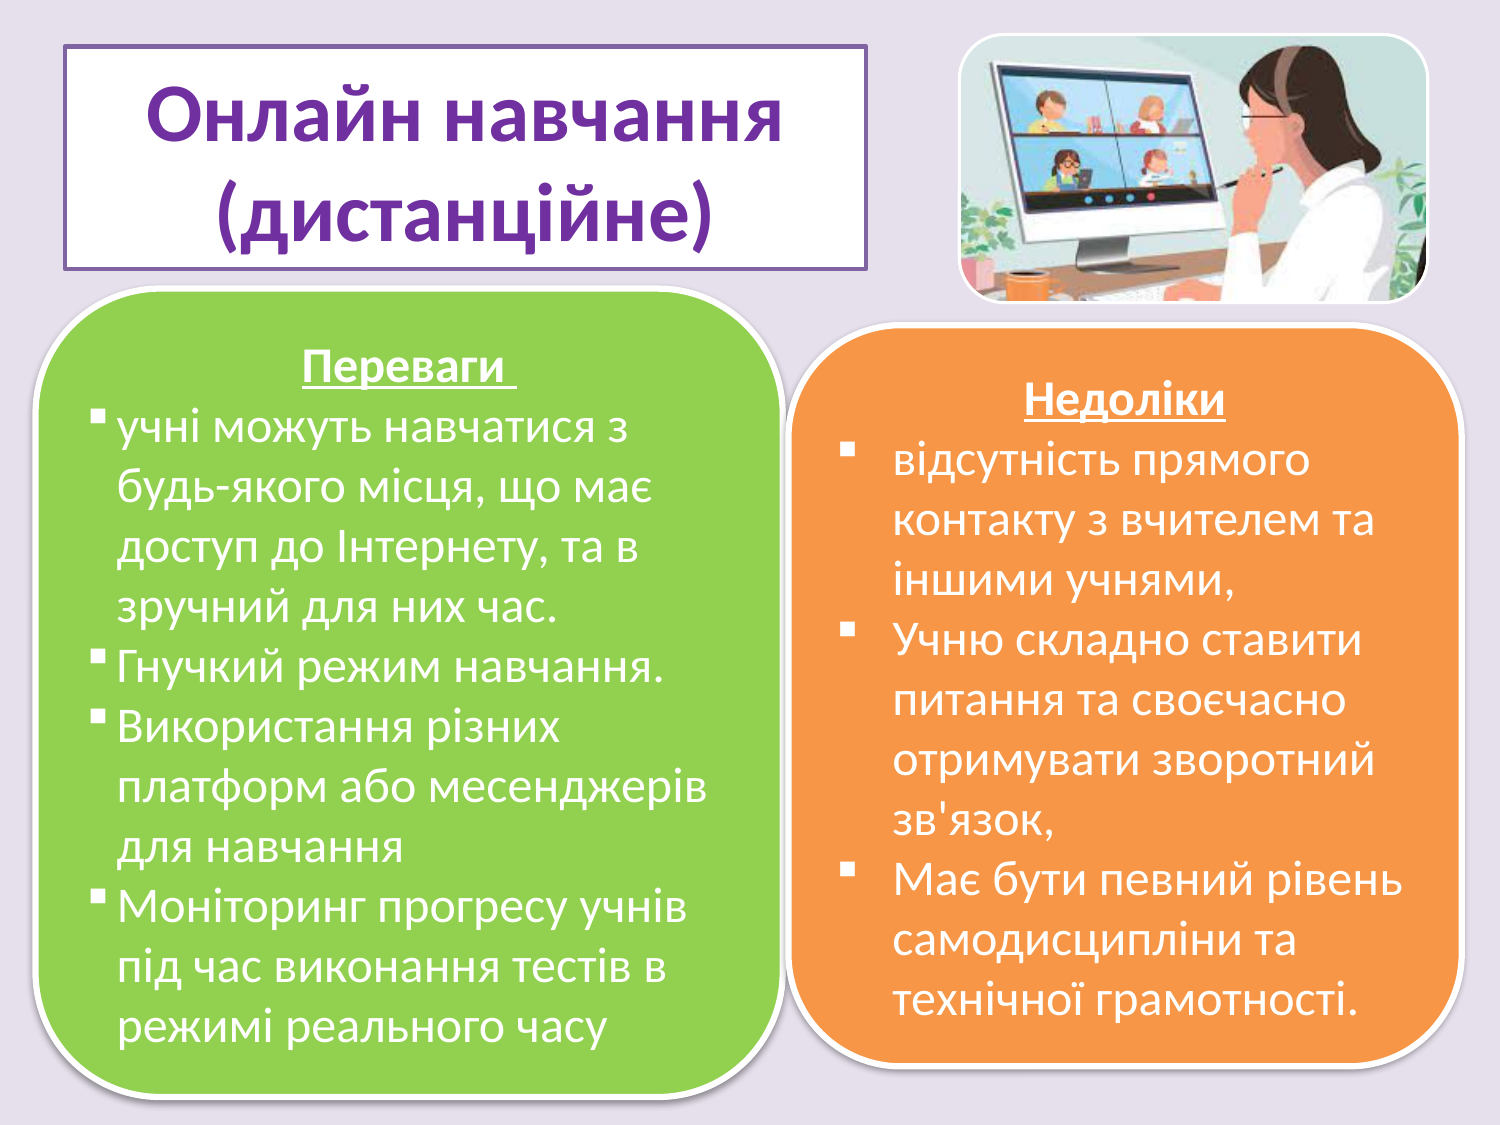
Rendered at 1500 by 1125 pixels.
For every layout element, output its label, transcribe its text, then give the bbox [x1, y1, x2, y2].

title Онлайн навчання (дистанційне) [63, 44, 868, 271]
text_box Недоліки відсутність прямого контакту з вчителем та іншими учнями, Учню складно ставити питання та своєчасно отримувати зворотний зв'язок, Має бути певний рівень самодисципліни та технічної грамотності. [785, 322, 1465, 1070]
picture [959, 34, 1428, 303]
text_box Переваги учні можуть навчатися з будь-якого місця, що має доступ до Інтернету, та в зручний для них час. Гнучкий режим навчання. Використання різних платформ або месенджерів для навчання Моніторинг прогресу учнів під час виконання тестів в режимі реального часу [32, 285, 786, 1101]
